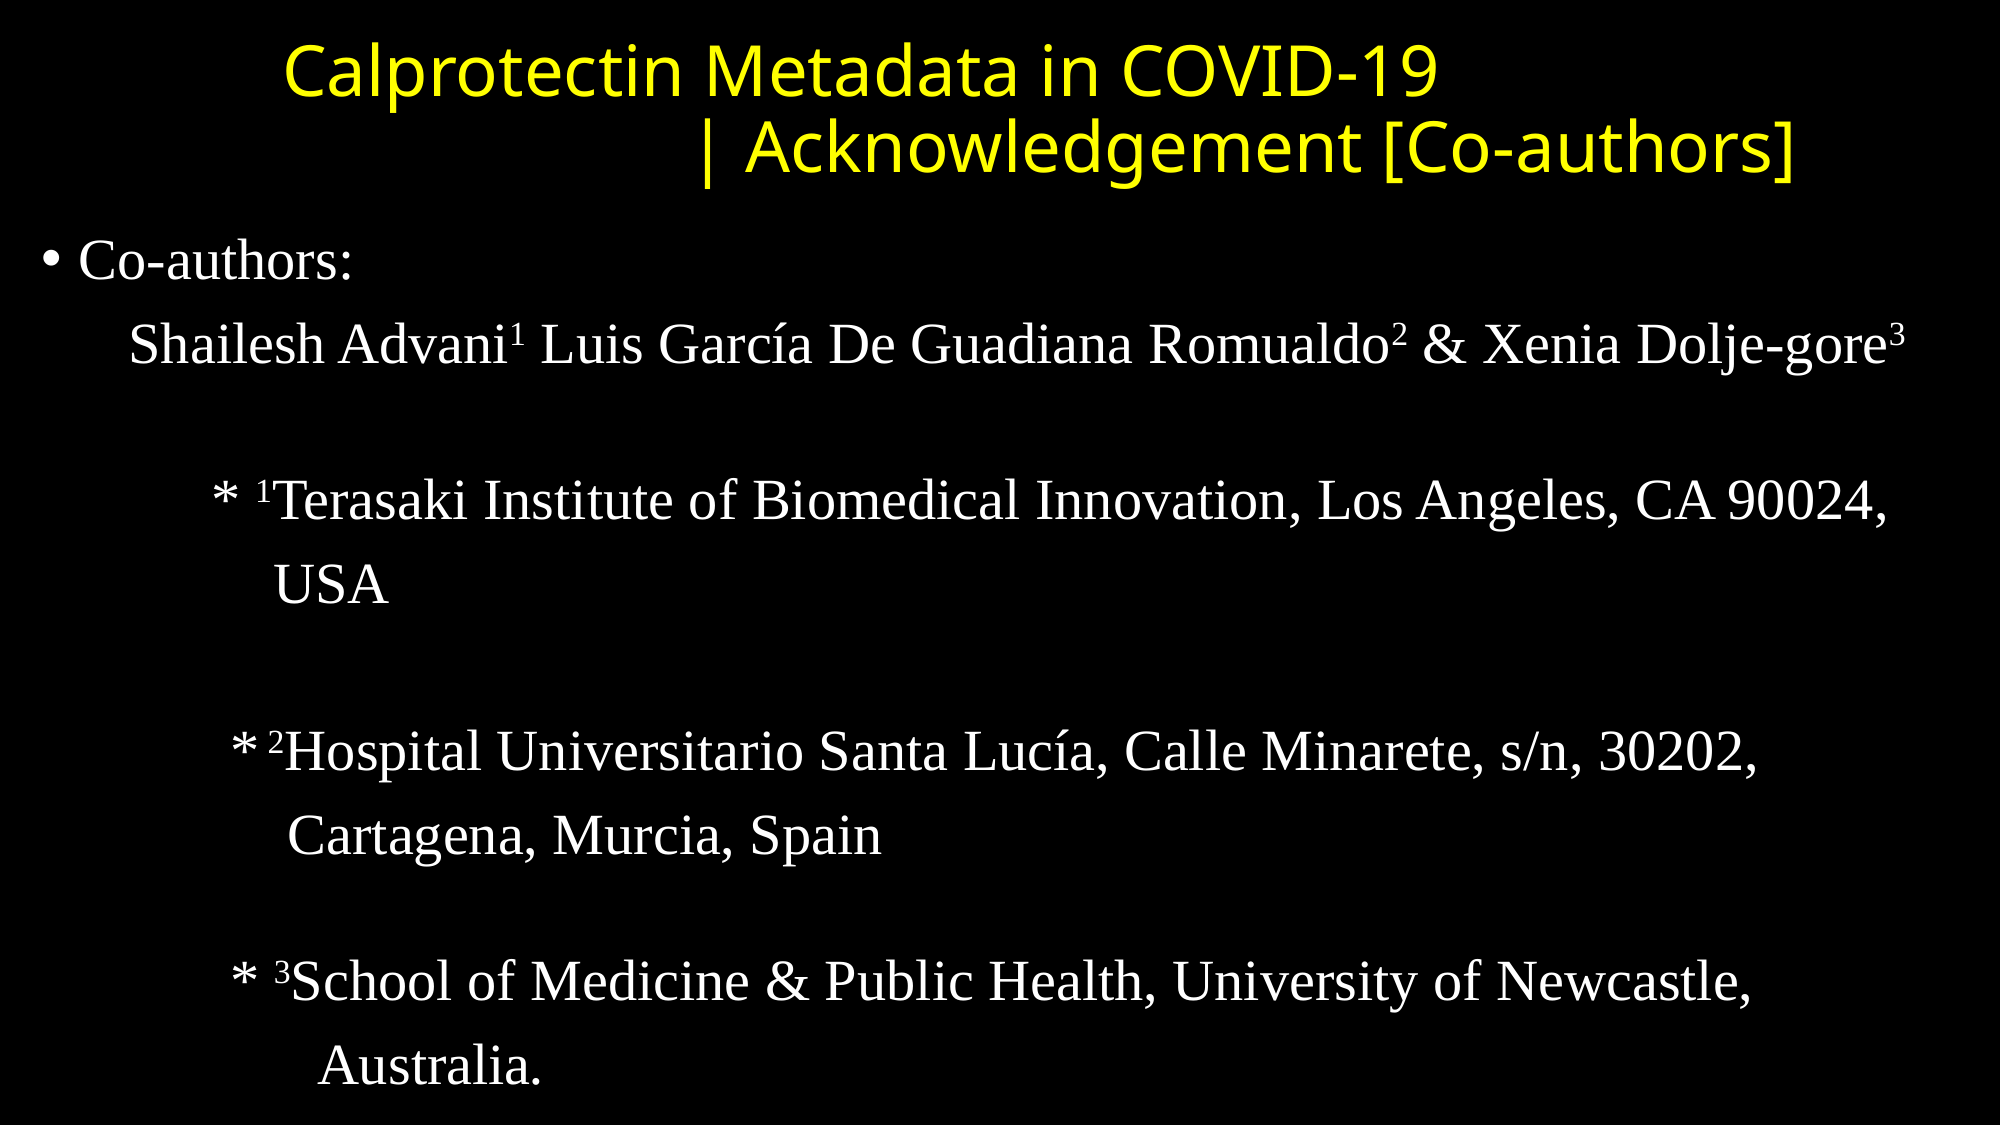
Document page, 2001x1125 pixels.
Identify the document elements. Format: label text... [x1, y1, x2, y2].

list Co-authors: Shailesh Advani1 Luis García De Guadiana Romualdo2 & Xenia Dolje-gore3 * 1Terasaki Institute of Biomedical Innovation, Los Angeles, CA 90024, USA * 2Hospital Universitario Santa Lucía, Calle Minarete, s/n, 30202, Cartagena, Murcia, Spain * 3School of Medicine & Public Health, University of Newcastle, Australia. [26, 221, 1974, 1125]
title Calprotectin Metadata in COVID-19 | Acknowledgement [Co-authors] [137, 3, 1863, 221]
